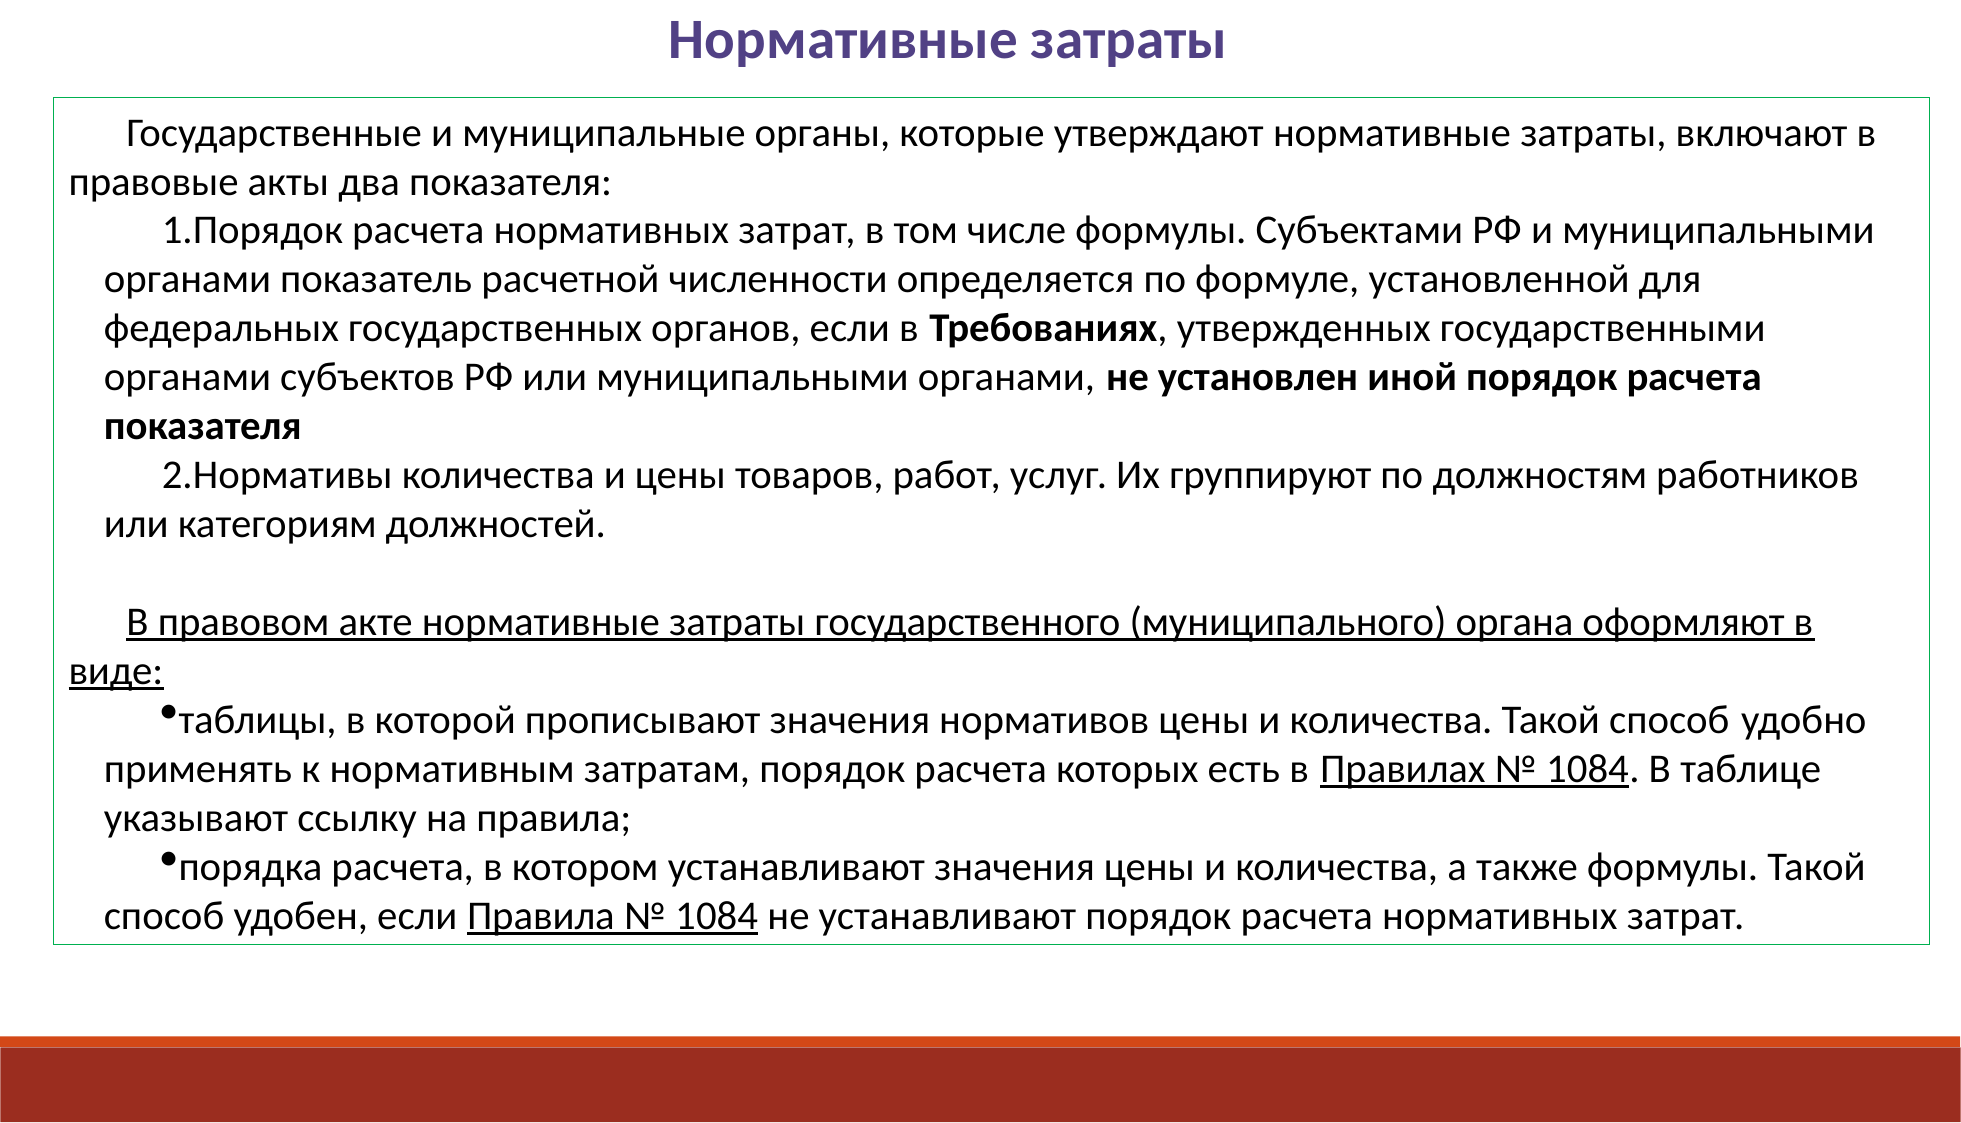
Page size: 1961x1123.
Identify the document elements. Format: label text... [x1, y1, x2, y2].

text_box Нормативные затраты [250, 12, 1646, 76]
text_box Государственные и муниципальные органы, которые утверждают нормативные затраты, включают в правовые акты два показателя: Порядок расчета нормативных затрат, в том числе формулы. Субъектами РФ и муниципальными органами показатель расчетной численности определяется по формуле, установленной для федеральных государственных органов, если в Требованиях, утвержденных государственными органами субъектов РФ или муниципальными органами, не установлен иной порядок расчета показателя Нормативы количества и цены товаров, работ, услуг. Их группируют по должностям работников или категориям должностей. В правовом акте нормативные затраты государственного (муниципального) органа оформляют в виде: таблицы, в которой прописывают значения нормативов цены и количества. Такой способ удобно применять к нормативным затратам, порядок расчета которых есть в Правилах № 1084. В таблице указывают ссылку на правила; порядка расчета, в котором устанавливают значения цены и количества, а также формулы. Такой способ удобен, если Правила № 1084 не устанавливают порядок расчета нормативных затрат. [53, 97, 1930, 945]
